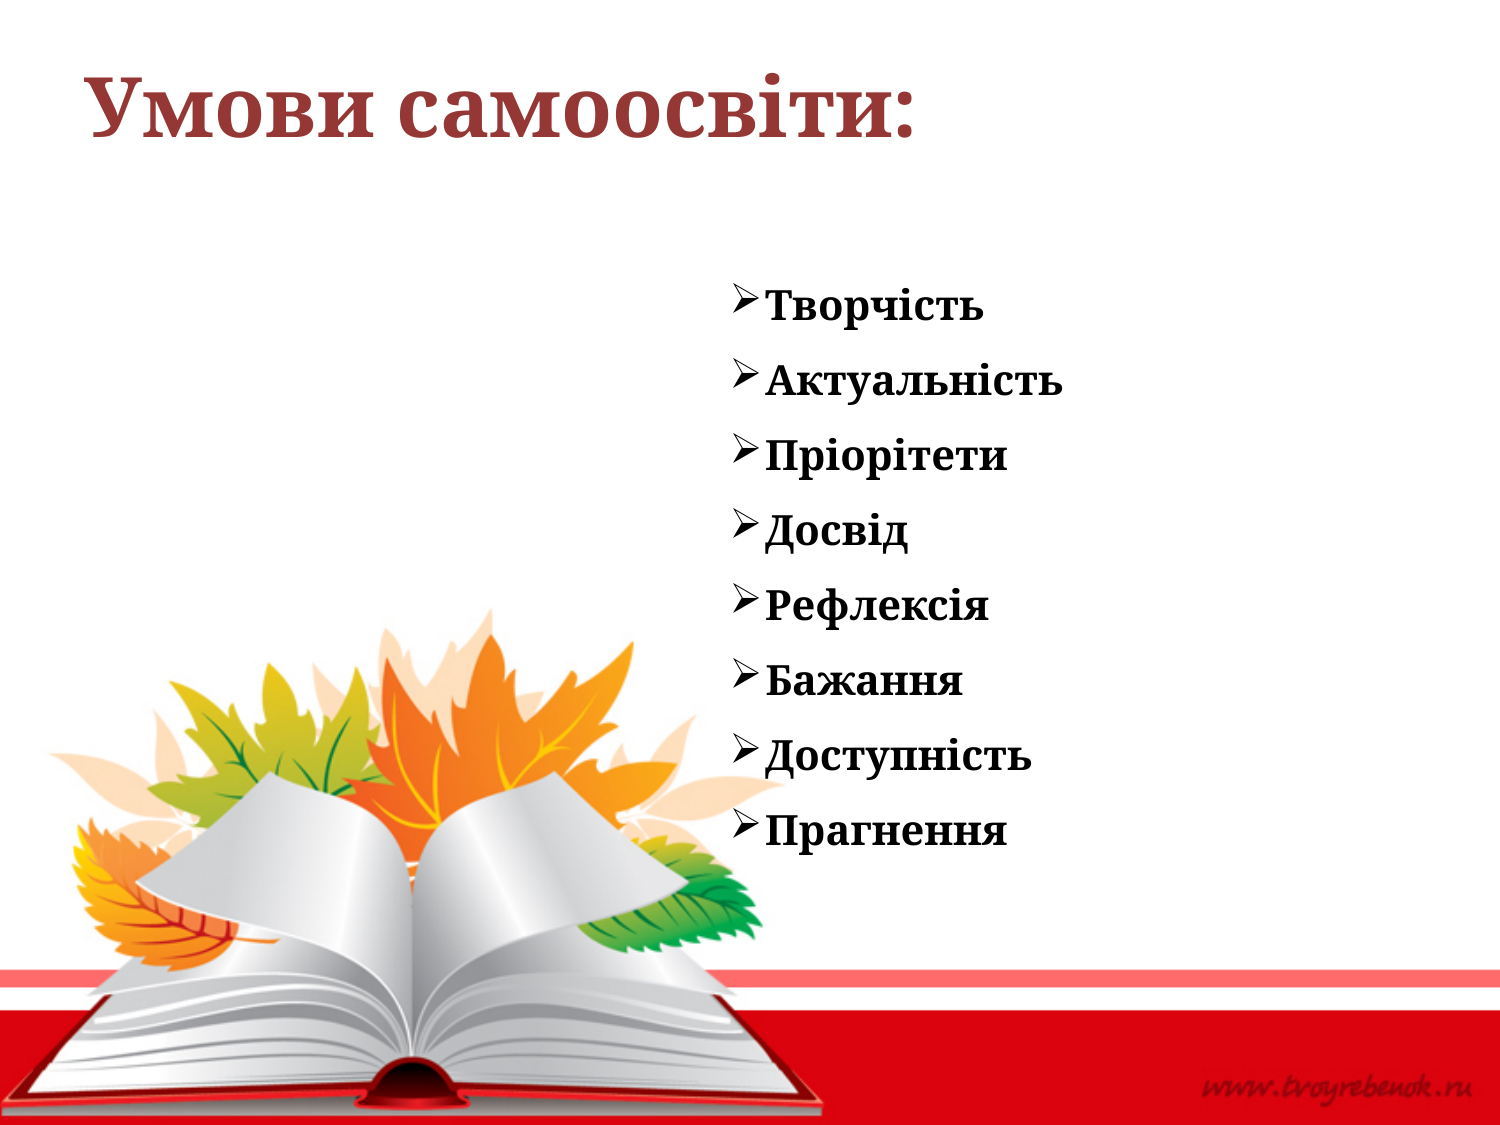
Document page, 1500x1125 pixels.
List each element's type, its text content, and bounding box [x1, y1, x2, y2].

picture [0, 0, 1500, 1125]
text_box Творчість Актуальність Пріорітети Досвід Рефлексія Бажання Доступність Прагнення [714, 246, 1465, 861]
text_box Умови самоосвіти: [70, 46, 985, 162]
